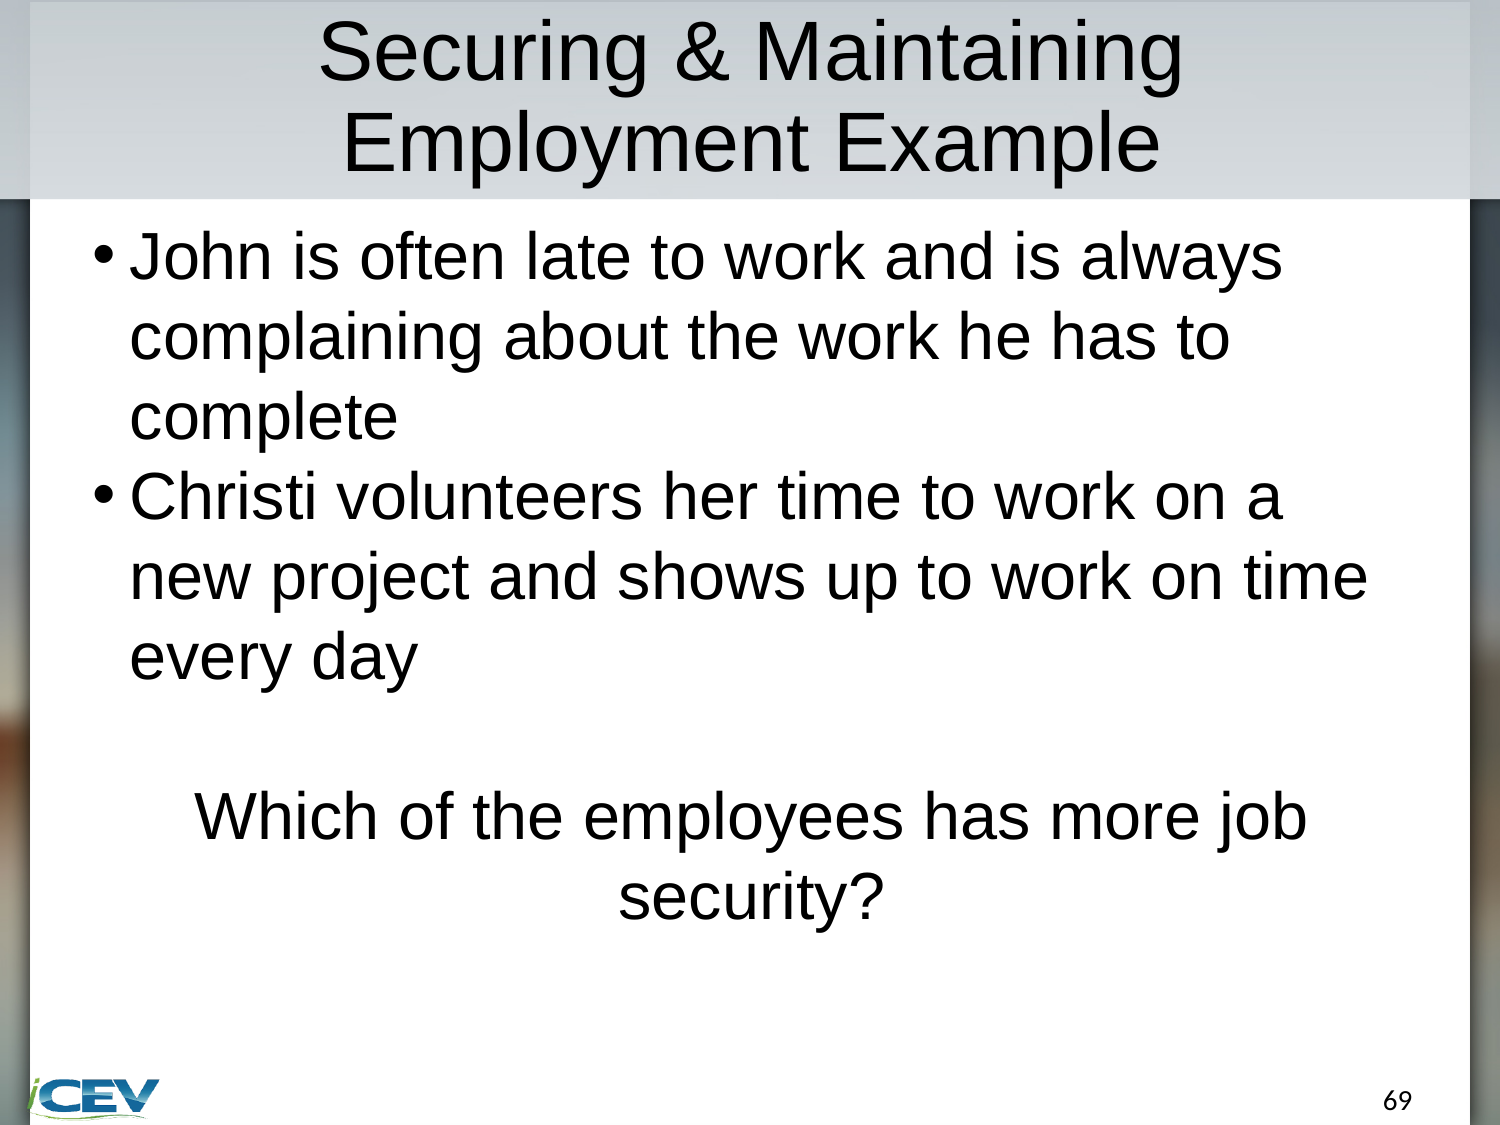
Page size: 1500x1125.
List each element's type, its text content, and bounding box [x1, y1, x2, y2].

title Securing & Maintaining Employment Example [77, 0, 1428, 198]
list John is often late to work and is always complaining about the work he has to complete Christi volunteers her time to work on a new project and shows up to work on time every day Which of the employees has more job security? [77, 205, 1428, 1074]
picture [0, 0, 1500, 1125]
